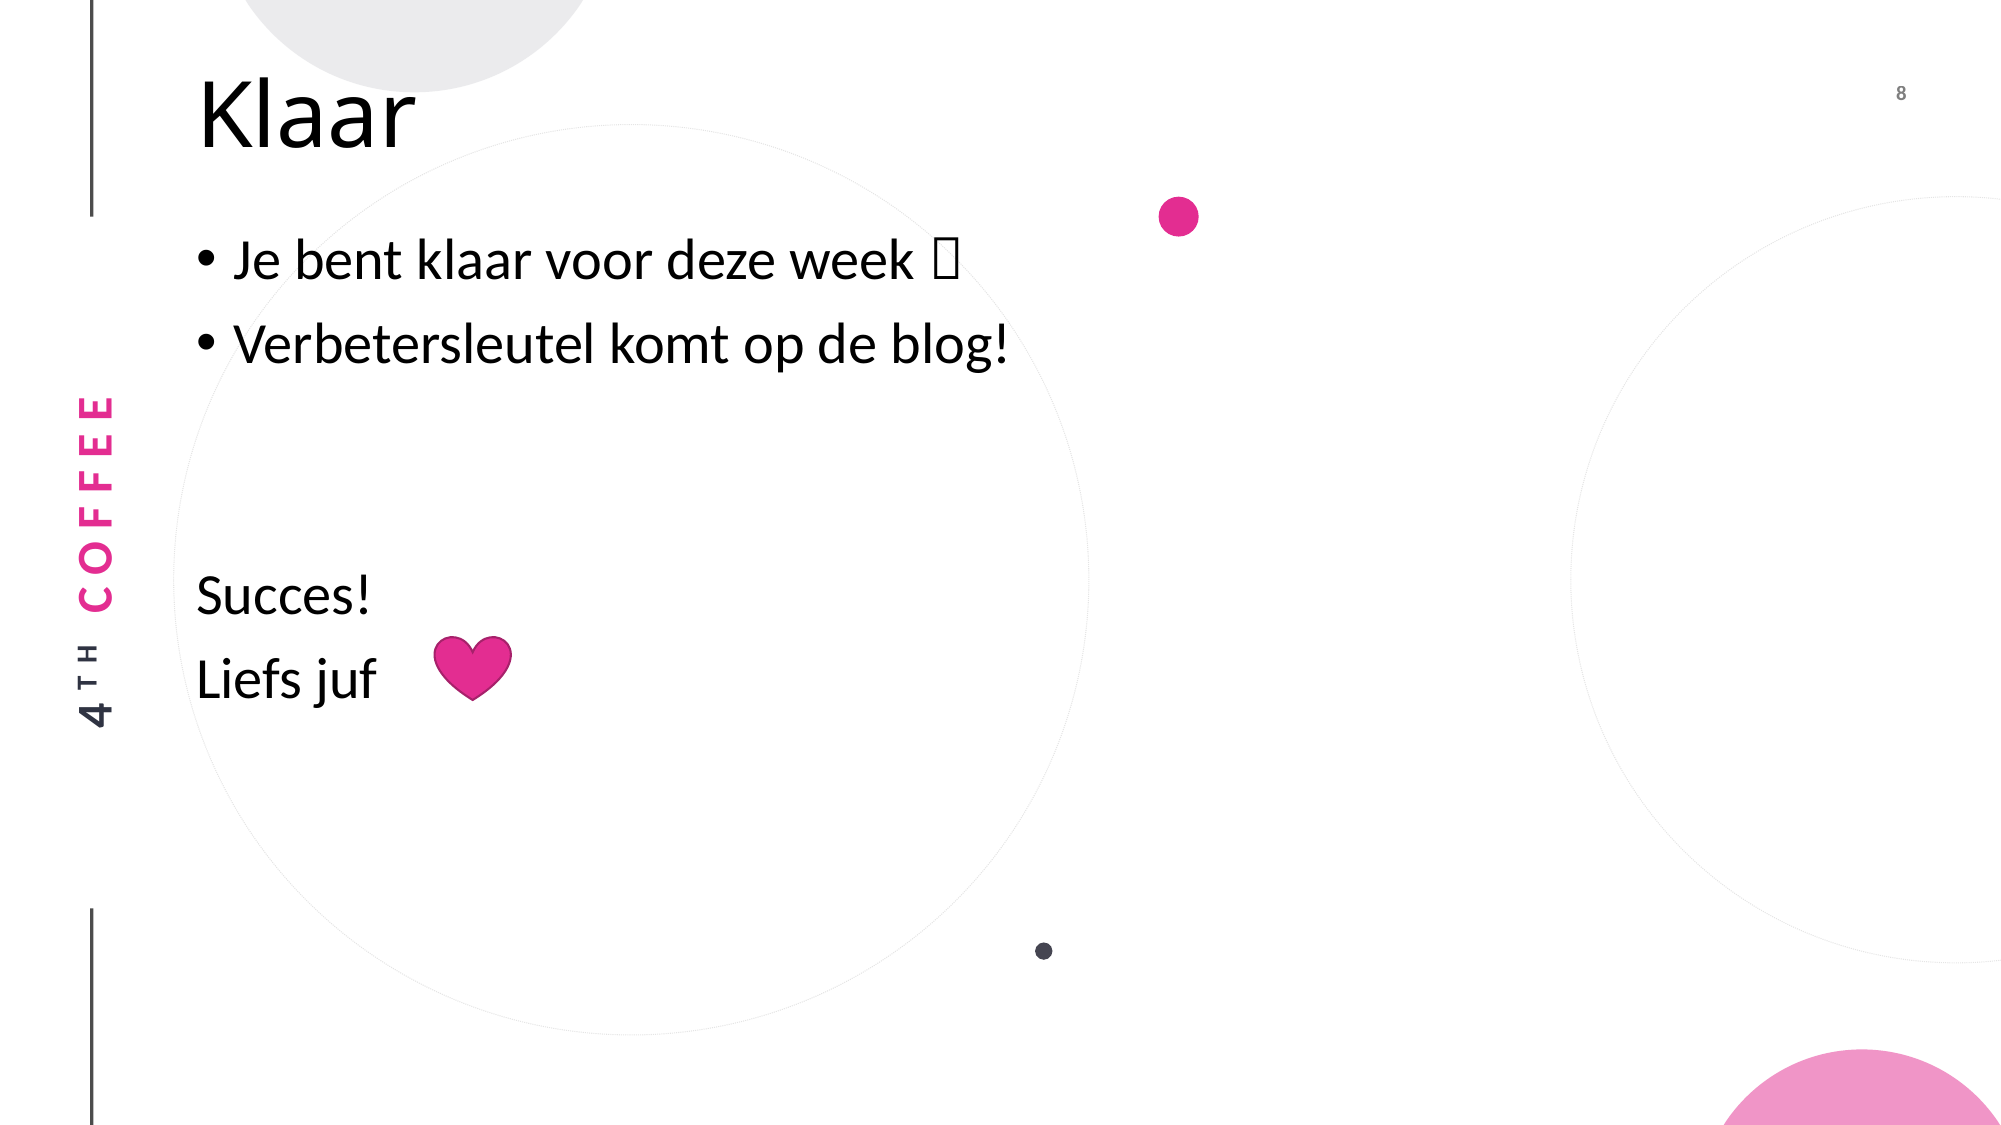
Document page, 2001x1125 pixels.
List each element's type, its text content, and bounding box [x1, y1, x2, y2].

list Je bent klaar voor deze week  Verbetersleutel komt op de blog! Succes! Liefs juf [181, 221, 1863, 1014]
title Klaar [181, 59, 1863, 176]
text_box [433, 636, 512, 702]
